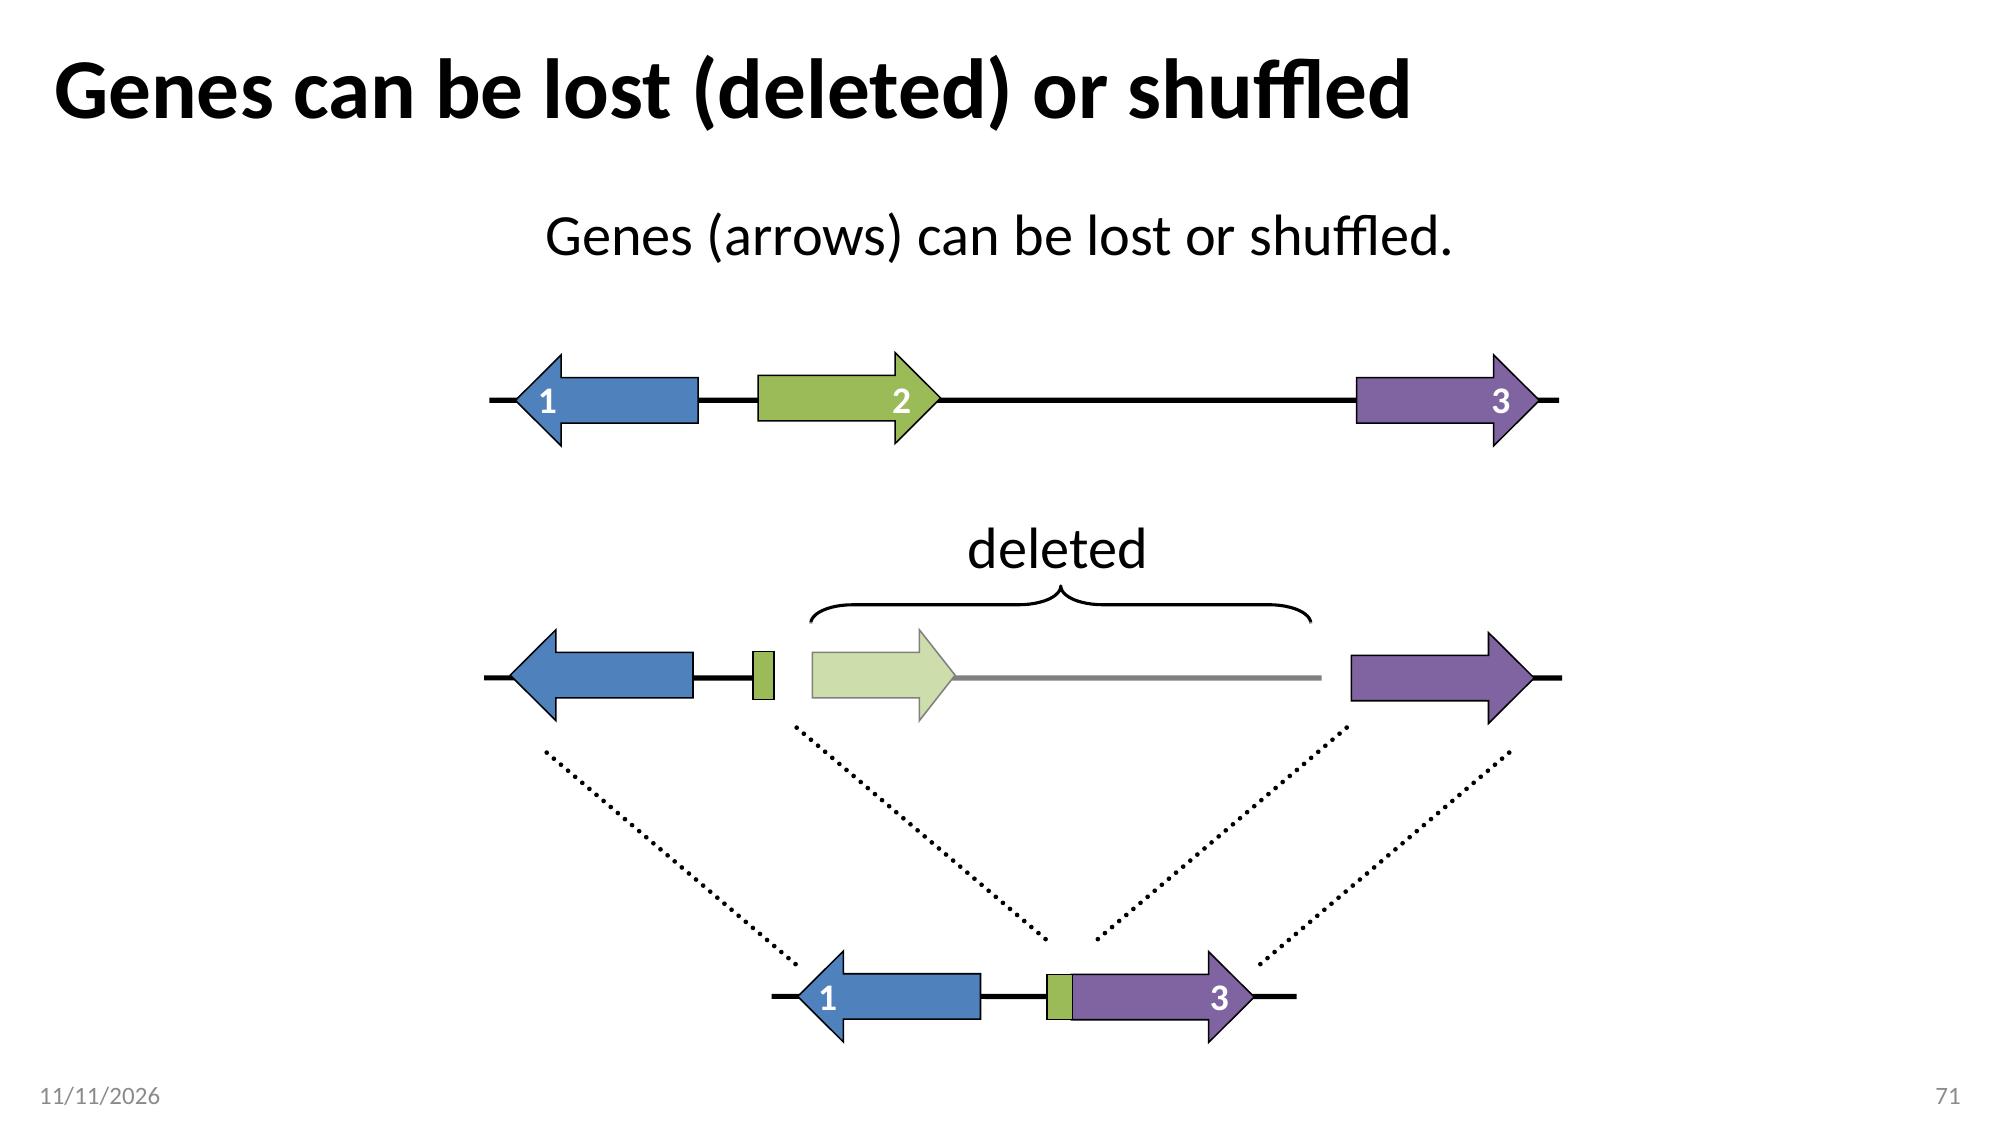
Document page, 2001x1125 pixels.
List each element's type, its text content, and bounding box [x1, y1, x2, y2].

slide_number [39, 1064, 490, 1125]
slide_number 71 [1510, 1064, 1961, 1125]
title Genes can be lost (deleted) or shuffled [39, 37, 1961, 145]
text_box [353, 190, 1647, 1043]
